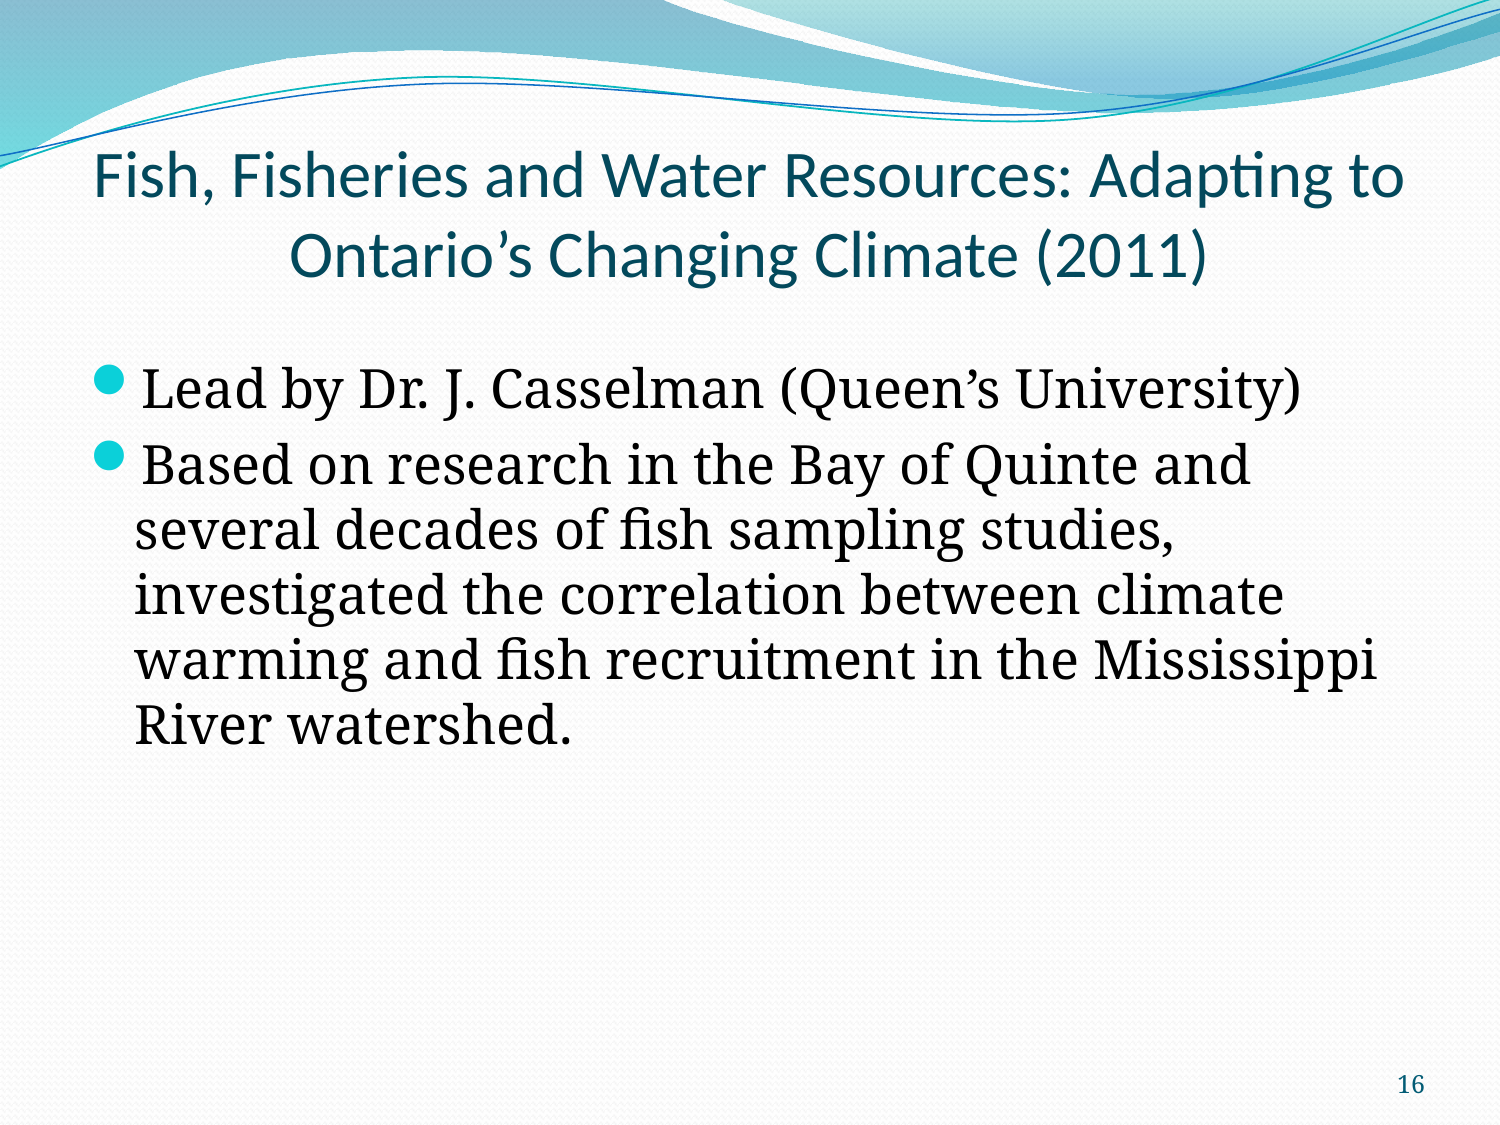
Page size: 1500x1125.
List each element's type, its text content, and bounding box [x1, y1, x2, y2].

list Lead by Dr. J. Casselman (Queen’s University) Based on research in the Bay of Quinte and several decades of fish sampling studies, investigated the correlation between climate warming and fish recruitment in the Mississippi River watershed. [75, 346, 1425, 1059]
title Fish, Fisheries and Water Resources: Adapting to Ontario’s Changing Climate (2011) [75, 115, 1425, 291]
slide_number 16 [1299, 1042, 1425, 1103]
